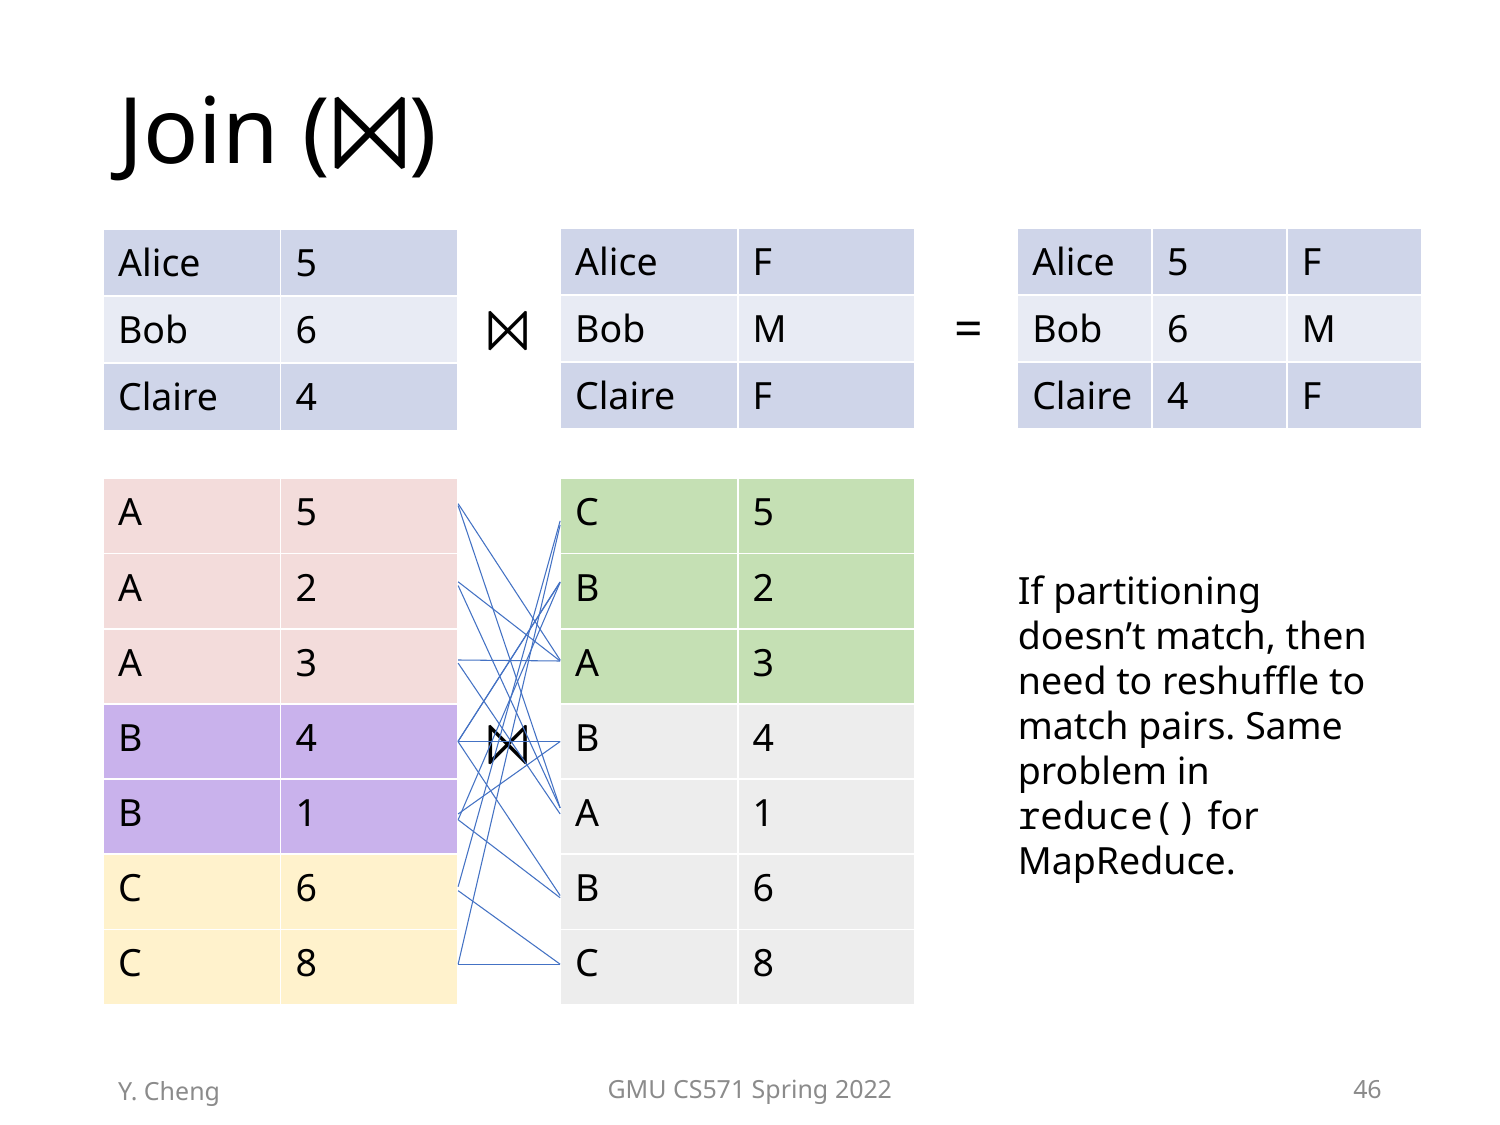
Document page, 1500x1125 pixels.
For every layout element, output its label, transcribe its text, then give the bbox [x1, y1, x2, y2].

table_header Alice [1018, 229, 1151, 294]
text_box ⨝ [471, 290, 547, 366]
table_cell 8 [281, 930, 457, 1004]
table_cell C [104, 930, 280, 1004]
table_cell A [561, 780, 737, 853]
table_cell 6 [281, 297, 457, 362]
table_header Alice [561, 229, 737, 294]
table_cell B [104, 705, 280, 778]
table_cell Claire [1018, 363, 1151, 428]
table_cell Claire [104, 364, 280, 430]
table_cell 4 [281, 705, 457, 778]
table_cell Bob [1018, 296, 1151, 361]
slide_number 46 [1059, 1060, 1397, 1121]
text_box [458, 898, 561, 965]
table_header 5 [739, 479, 914, 553]
text_box If partitioning doesn’t match, then need to reshuffle to match pairs. Same problem in reduce() for MapReduce. [1003, 559, 1397, 890]
table_header 5 [1153, 229, 1286, 294]
table_cell 1 [739, 780, 914, 853]
table_cell 4 [1153, 363, 1286, 428]
table_header F [1288, 229, 1421, 294]
table_cell B [561, 705, 737, 778]
table_cell M [1288, 296, 1421, 361]
table_cell A [104, 554, 280, 628]
slide_number Y. Cheng [103, 1060, 441, 1121]
table_cell C [561, 930, 737, 1004]
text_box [458, 814, 561, 896]
table_cell B [561, 554, 737, 628]
table_cell 6 [281, 855, 457, 929]
table_cell 1 [281, 780, 457, 853]
table_cell 2 [739, 554, 914, 628]
table_cell A [561, 630, 737, 703]
table_header A [104, 479, 280, 553]
table_header 5 [281, 230, 457, 295]
table_cell M [739, 296, 914, 361]
table_cell A [104, 630, 280, 703]
table_cell 3 [739, 630, 914, 703]
table_cell B [104, 780, 280, 853]
table_cell F [1288, 363, 1421, 428]
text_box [458, 505, 561, 808]
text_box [458, 808, 561, 814]
table_cell 8 [739, 930, 914, 1004]
footer GMU CS571 Spring 2022 [496, 1060, 1004, 1121]
table_cell F [739, 363, 914, 428]
table_cell 6 [1153, 296, 1286, 361]
table_header F [739, 229, 914, 294]
table_cell 4 [739, 705, 914, 778]
table_cell 6 [739, 855, 914, 929]
table_cell 4 [281, 364, 457, 430]
table_cell 2 [281, 554, 457, 628]
table_cell B [561, 855, 737, 929]
table_header C [561, 479, 737, 553]
text_box = [939, 288, 1016, 364]
table_header Alice [104, 230, 280, 295]
table_header 5 [281, 479, 457, 553]
table_cell 3 [281, 630, 457, 703]
table_cell Bob [104, 297, 280, 362]
table_cell C [104, 855, 280, 929]
table_cell Bob [561, 296, 737, 361]
title Join (⨝) [103, 25, 1397, 243]
table_cell Claire [561, 363, 737, 428]
